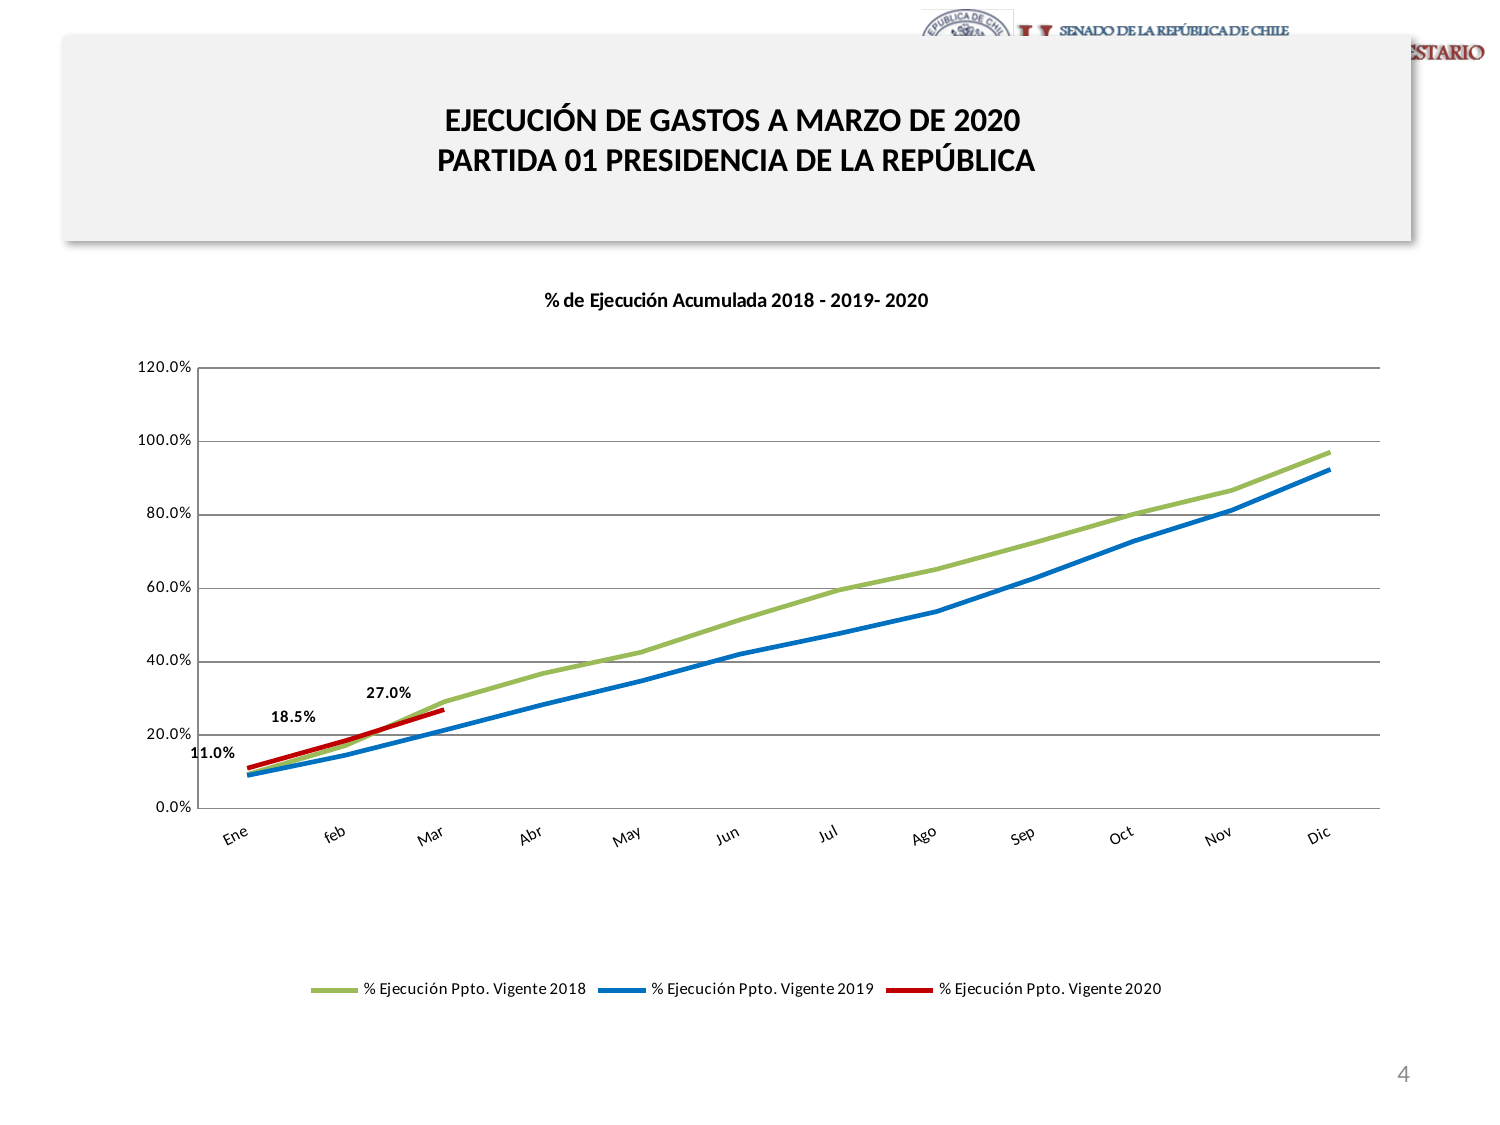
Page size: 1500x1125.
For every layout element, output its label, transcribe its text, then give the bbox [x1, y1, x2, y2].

picture [921, 0, 1500, 112]
chart [63, 262, 1411, 1006]
slide_number 4 [1074, 1042, 1425, 1103]
title EJECUCIÓN DE GASTOS A MARZO DE 2020 PARTIDA 01 PRESIDENCIA DE LA REPÚBLICA [63, 36, 1411, 241]
